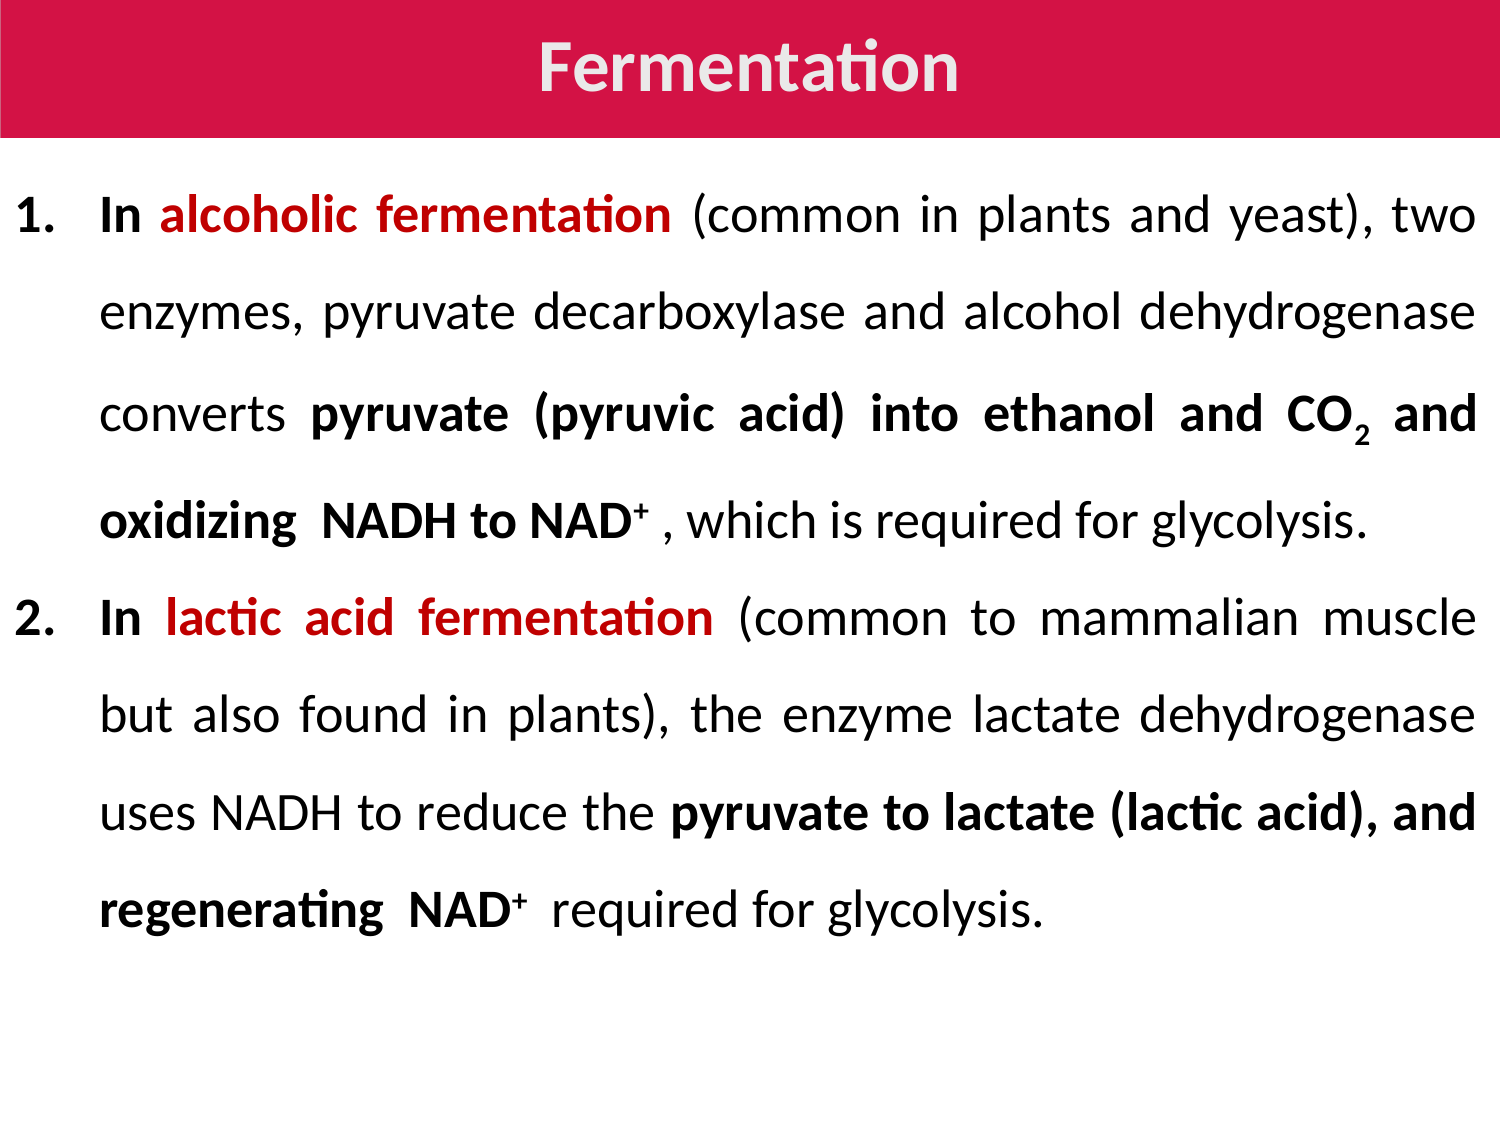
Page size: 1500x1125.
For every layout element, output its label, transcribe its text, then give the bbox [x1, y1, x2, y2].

picture [0, 0, 1500, 138]
text_box In alcoholic fermentation (common in plants and yeast), two enzymes, pyruvate decarboxylase and alcohol dehydrogenase converts pyruvate (pyruvic acid) into ethanol and CO2 and oxidizing NADH to NAD+ , which is required for glycolysis. In lactic acid fermentation (common to mammalian muscle but also found in plants), the enzyme lactate dehydrogenase uses NADH to reduce the pyruvate to lactate (lactic acid), and regenerating NAD+ required for glycolysis. [0, 138, 1494, 947]
